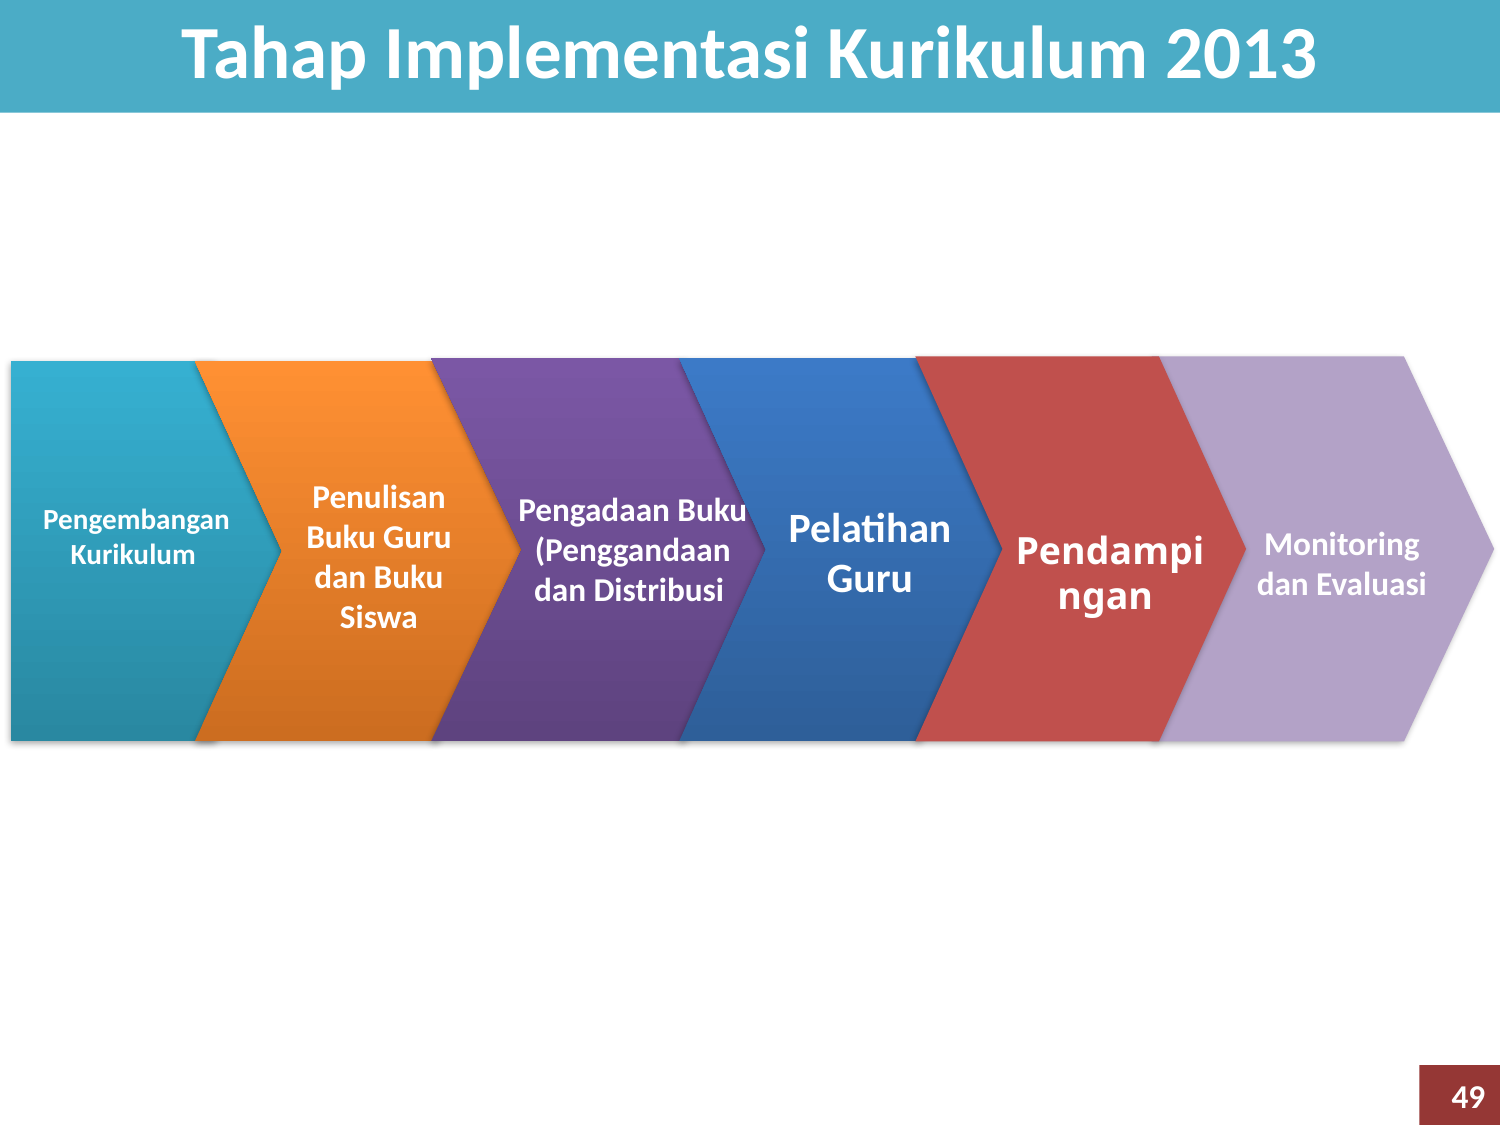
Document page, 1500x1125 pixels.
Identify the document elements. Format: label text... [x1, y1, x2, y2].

text_box Penulisan Buku Guru dan Buku Siswa [289, 467, 469, 643]
text_box 49 [1419, 1065, 1500, 1125]
text_box Pendampingan [997, 519, 1223, 625]
text_box Pengembangan Kurikulum [19, 492, 254, 578]
text_box [431, 357, 727, 506]
text_box [975, 507, 995, 597]
text_box [194, 360, 501, 742]
text_box [0, 101, 1500, 115]
text_box [679, 357, 969, 548]
text_box Tahap Implementasi Kurikulum 2013 [0, 0, 1500, 101]
text_box Monitoring dan Evaluasi [1234, 514, 1450, 610]
text_box Pengadaan Buku (Penggandaan dan Distribusi [501, 481, 764, 616]
text_box [1161, 356, 1495, 742]
text_box [431, 593, 730, 742]
text_box [915, 356, 1234, 600]
text_box [10, 360, 275, 742]
text_box [679, 551, 970, 742]
text_box [915, 560, 1212, 742]
text_box Pelatihan Guru [765, 493, 975, 609]
